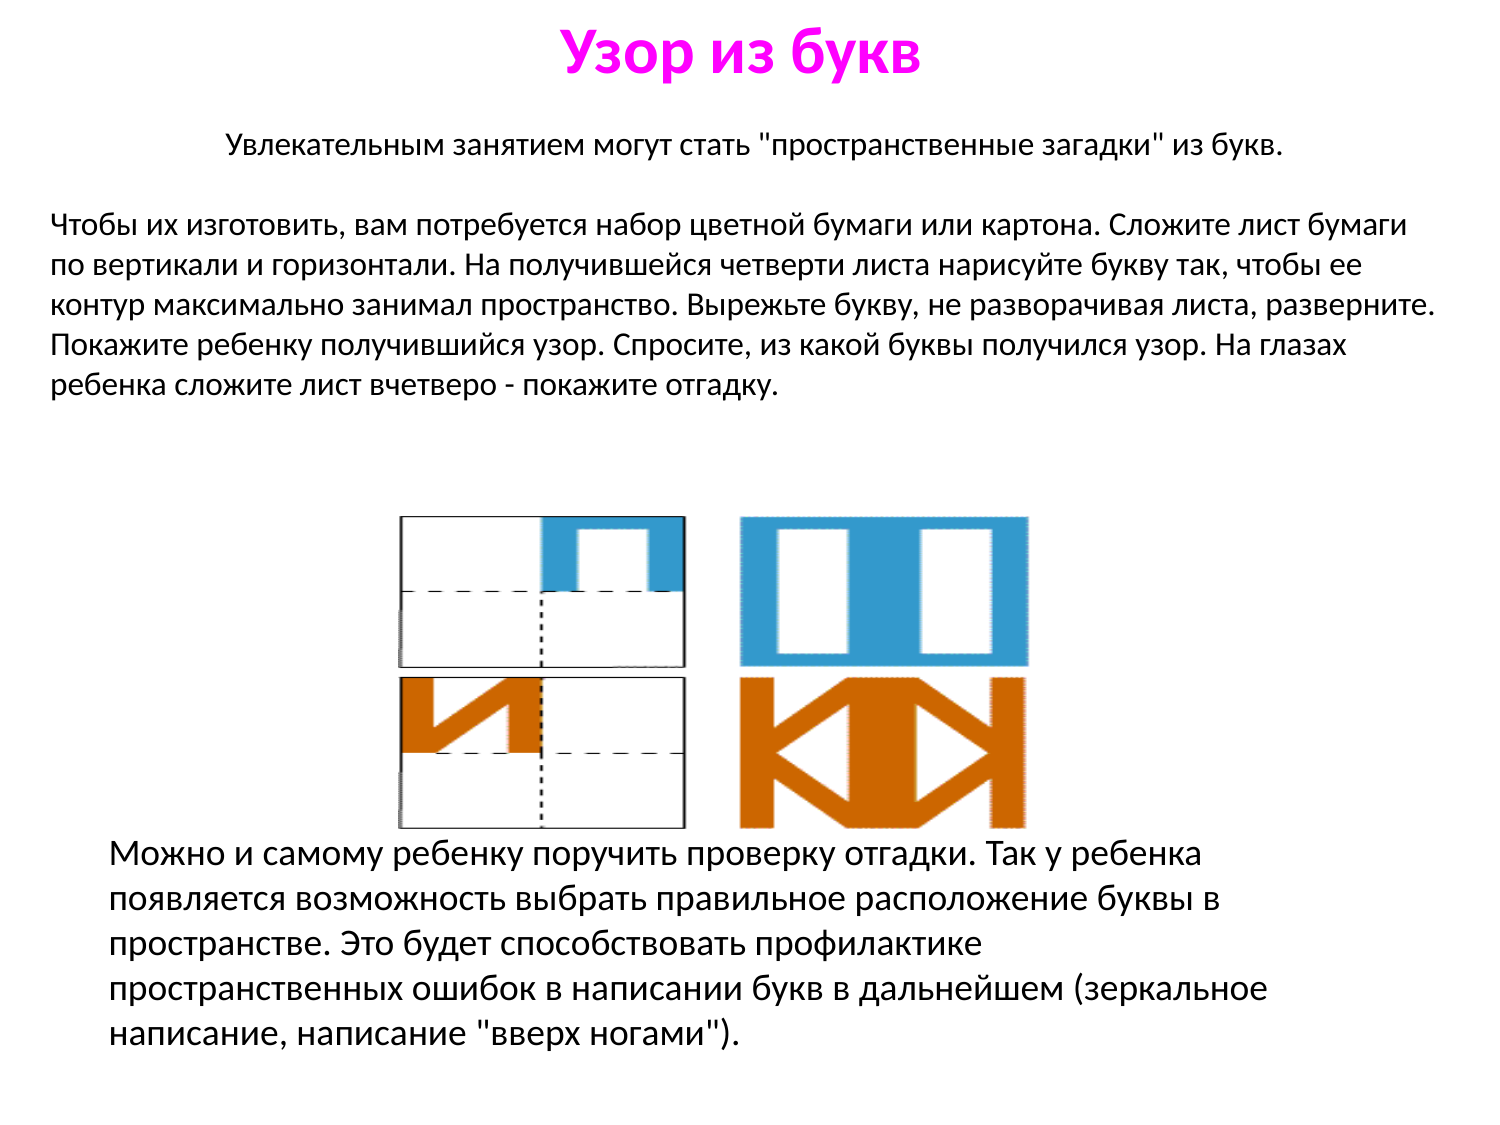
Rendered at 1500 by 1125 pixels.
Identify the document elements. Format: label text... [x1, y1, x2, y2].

text_box Можно и самому ребенку поручить проверку отгадки. Так у ребенка появляется возможность выбрать правильное расположение буквы в пространстве. Это будет способствовать профилактике пространственных ошибок в написании букв в дальнейшем (зеркальное написание, написание "вверх ногами"). [93, 820, 1290, 1060]
picture [398, 515, 1032, 830]
text_box Узор из букв Увлекательным занятием могут стать "пространственные загадки" из букв. Чтобы их изготовить, вам потребуется набор цветной бумаги или картона. Сложите лист бумаги по вертикали и горизонтали. На получившейся четверти листа нарисуйте букву так, чтобы ее контур максимально занимал пространство. Вырежьте букву, не разворачивая листа, разверните. Покажите ребенку получившийся узор. Спросите, из какой буквы получился узор. На глазах ребенка сложите лист вчетверо - покажите отгадку. [35, 0, 1454, 410]
